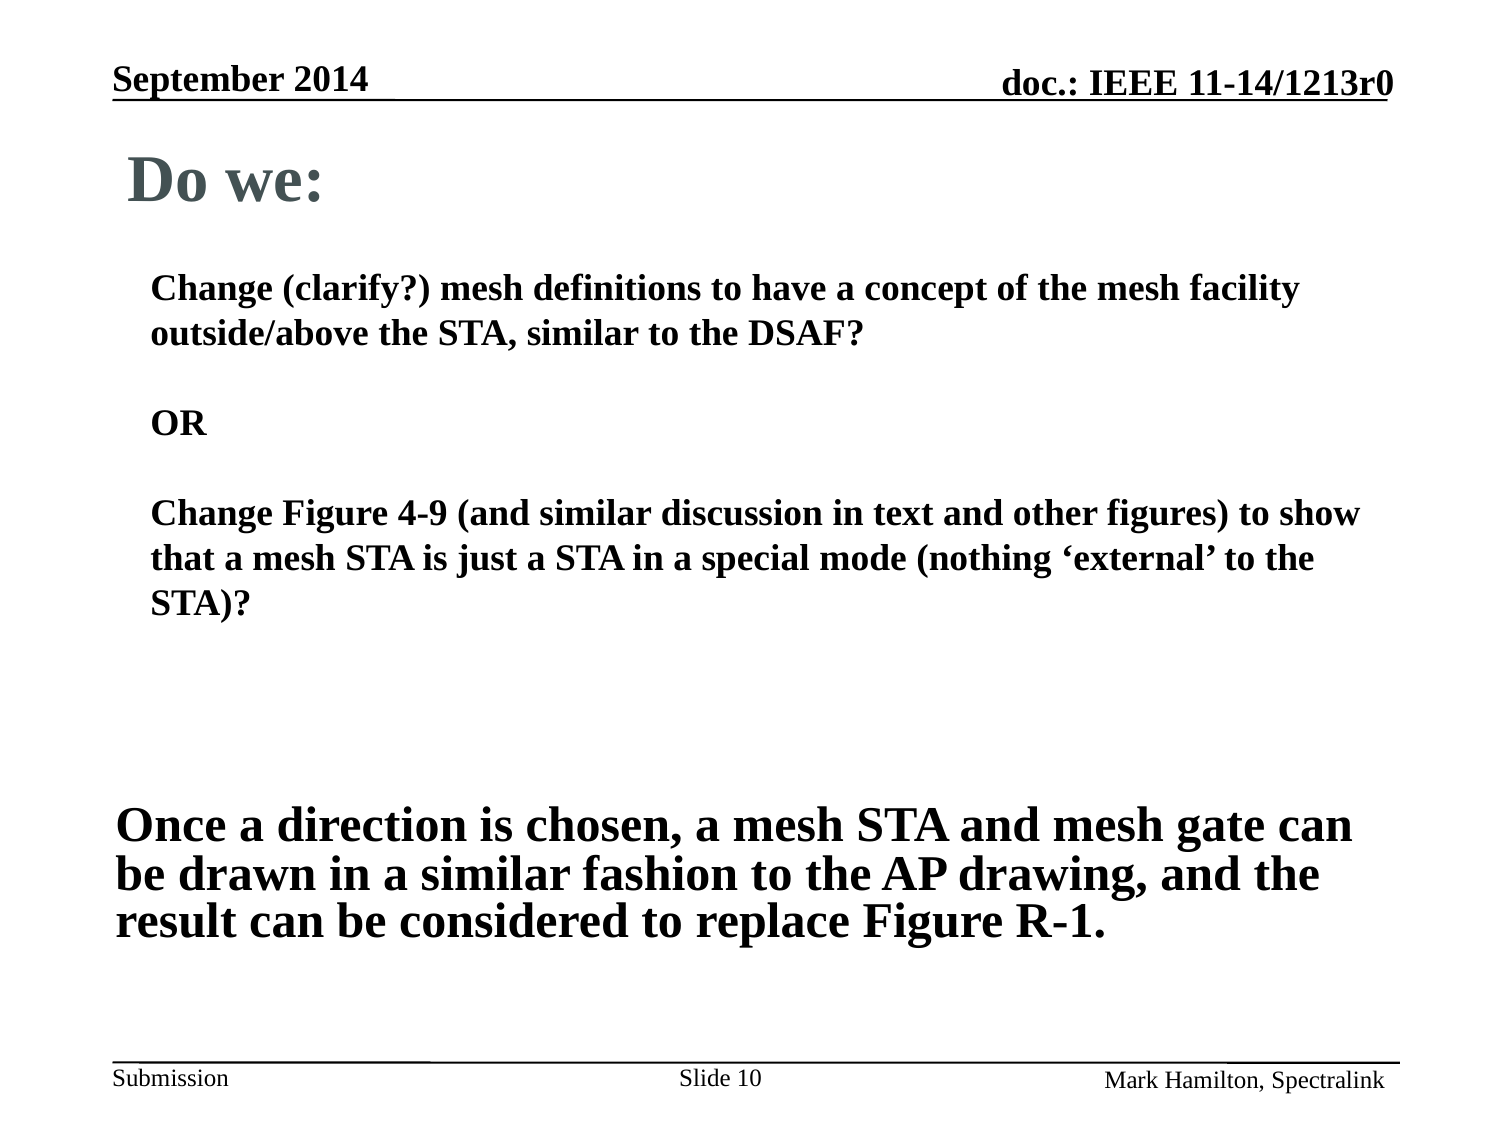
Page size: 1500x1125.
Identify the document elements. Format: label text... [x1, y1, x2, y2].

text_box Once a direction is chosen, a mesh STA and mesh gate can be drawn in a similar fashion to the AP drawing, and the result can be considered to replace Figure R-1. [100, 704, 1388, 1047]
text_box Change (clarify?) mesh definitions to have a concept of the mesh facility outside/above the STA, similar to the DSAF? OR Change Figure 4-9 (and similar discussion in text and other figures) to show that a mesh STA is just a STA in a special mode (nothing ‘external’ to the STA)? [135, 255, 1388, 631]
title Do we: [111, 113, 1451, 252]
